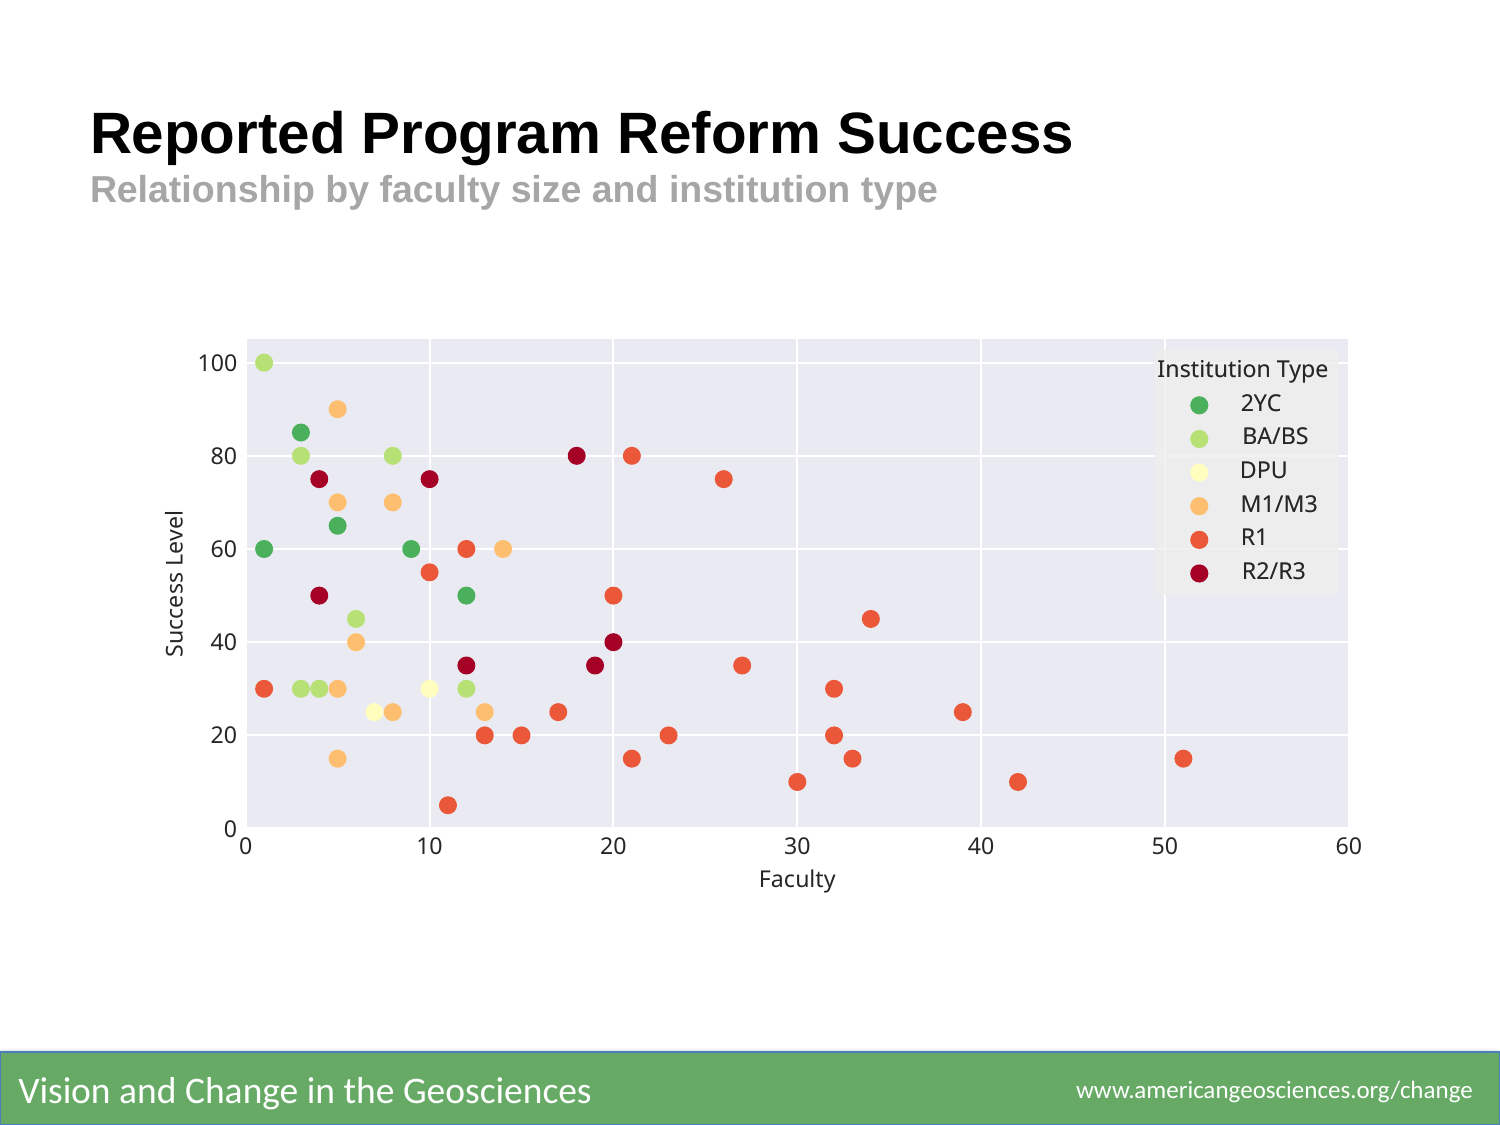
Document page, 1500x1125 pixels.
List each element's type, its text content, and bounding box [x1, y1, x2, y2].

text_box [0, 1051, 1500, 1125]
text_box Vision and Change in the Geosciences [3, 1058, 608, 1118]
title Reported Program Reform Success Relationship by faculty size and institution type [75, 81, 1425, 269]
text_box www.americangeosciences.org/change [1061, 1065, 1489, 1111]
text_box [67, 242, 1362, 893]
